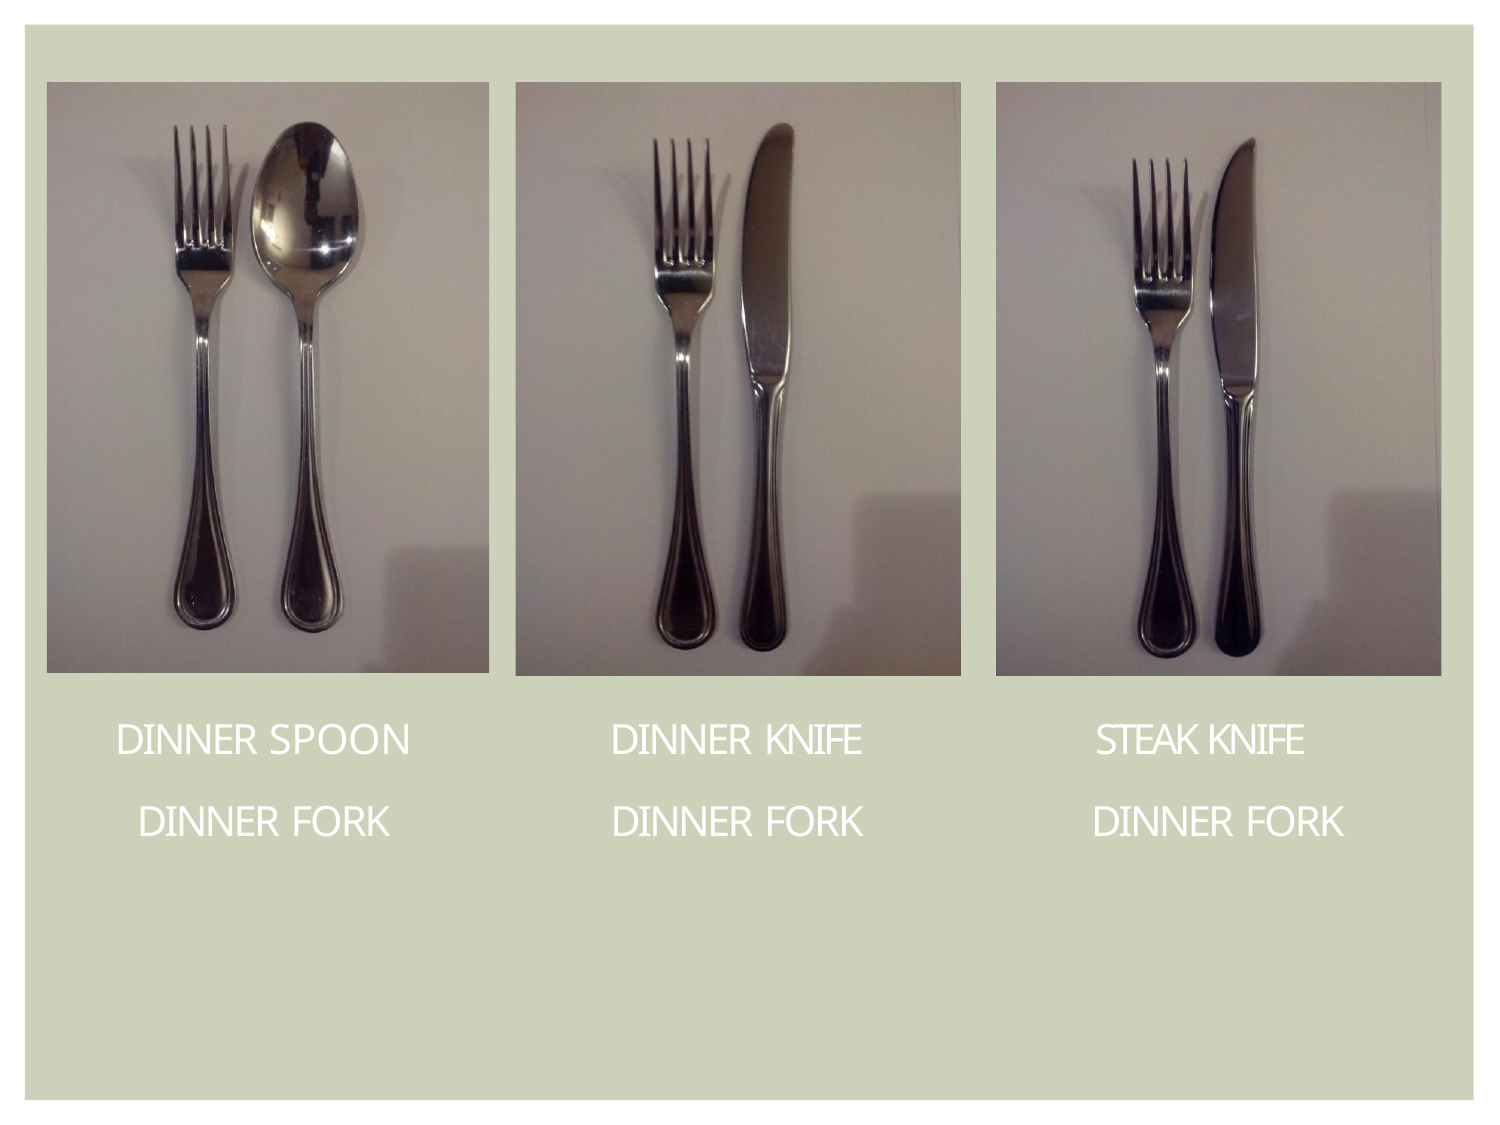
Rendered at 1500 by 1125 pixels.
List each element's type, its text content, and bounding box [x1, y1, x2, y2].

text_box [46, 82, 490, 673]
text_box [996, 82, 1442, 677]
text_box DINNER KNIFE DINNER FORK [607, 710, 881, 845]
text_box [515, 82, 961, 677]
text_box STEAK KNIFE DINNER FORK [1088, 710, 1361, 845]
text_box DINNER SPOON DINNER FORK [106, 710, 421, 845]
